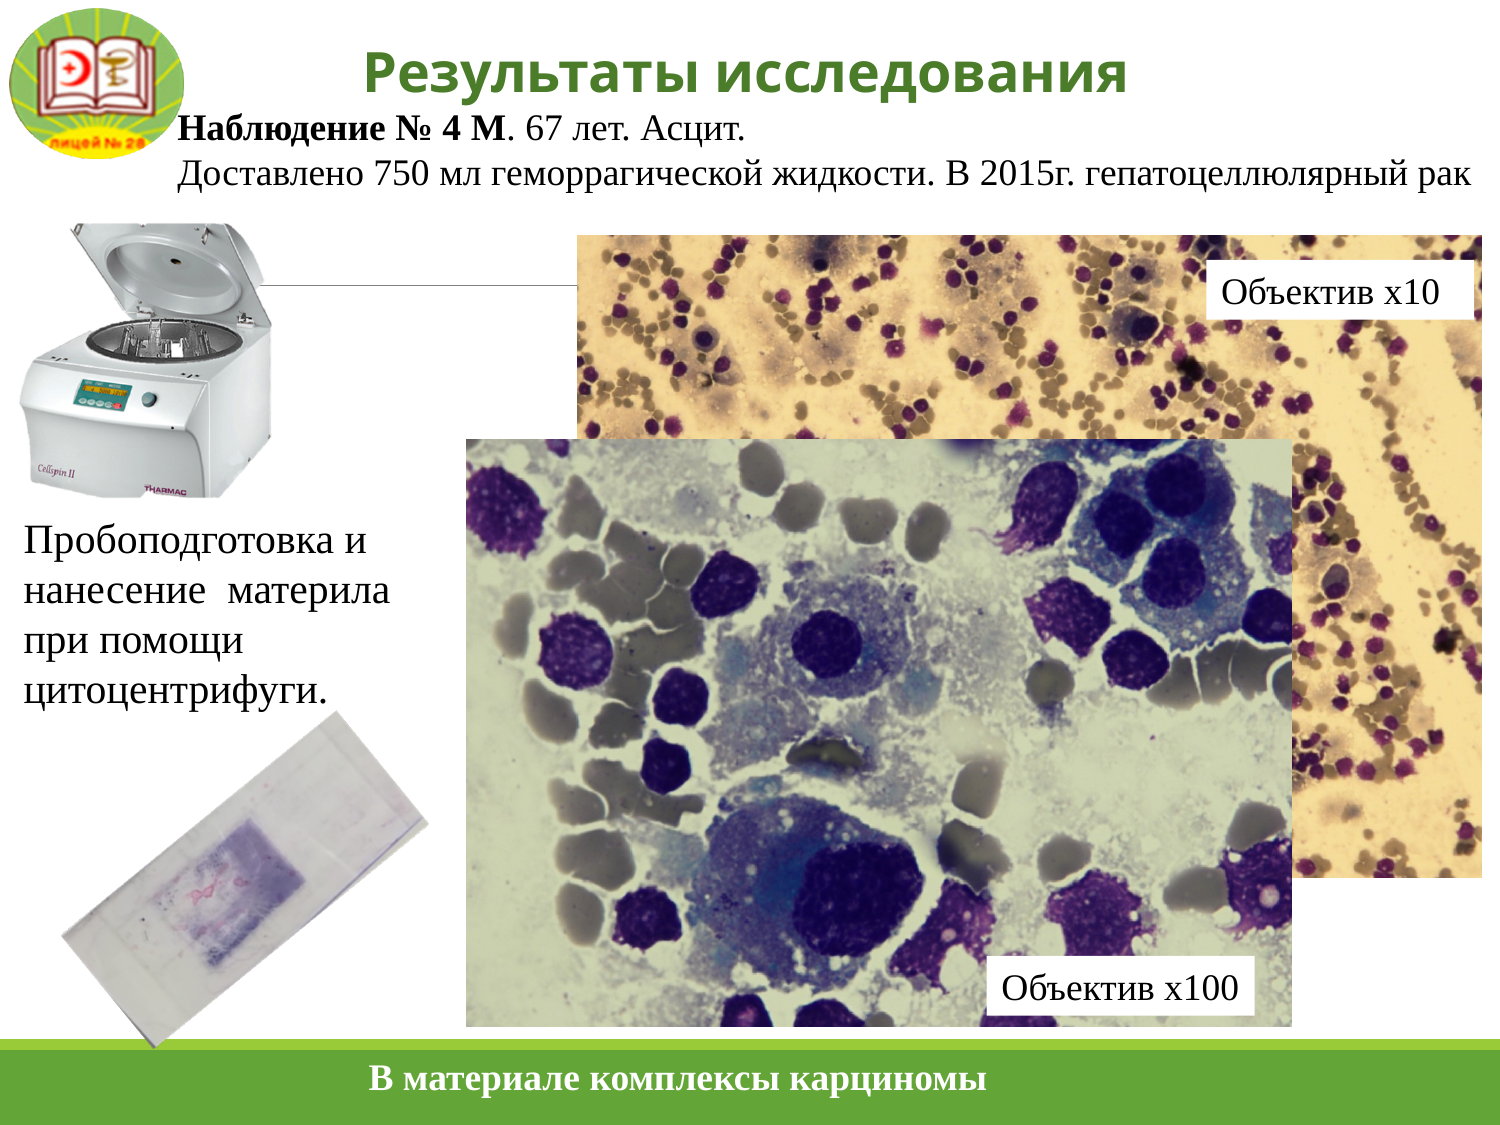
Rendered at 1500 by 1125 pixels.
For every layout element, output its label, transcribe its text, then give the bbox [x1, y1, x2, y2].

text_box Пробоподготовка и нанесение материла при помощи цитоцентрифуги. [8, 504, 446, 720]
picture [60, 709, 431, 1050]
text_box Наблюдение № 4 М. 67 лет. Асцит. Доставлено 750 мл геморрагической жидкости. В 2015г. гепатоцеллюлярный рак [162, 95, 1500, 201]
text_box В материале комплексы карциномы [353, 1045, 1104, 1106]
list Результаты исследования [362, 37, 1238, 95]
picture [8, 7, 184, 159]
picture [17, 189, 276, 532]
picture [465, 234, 1482, 1027]
